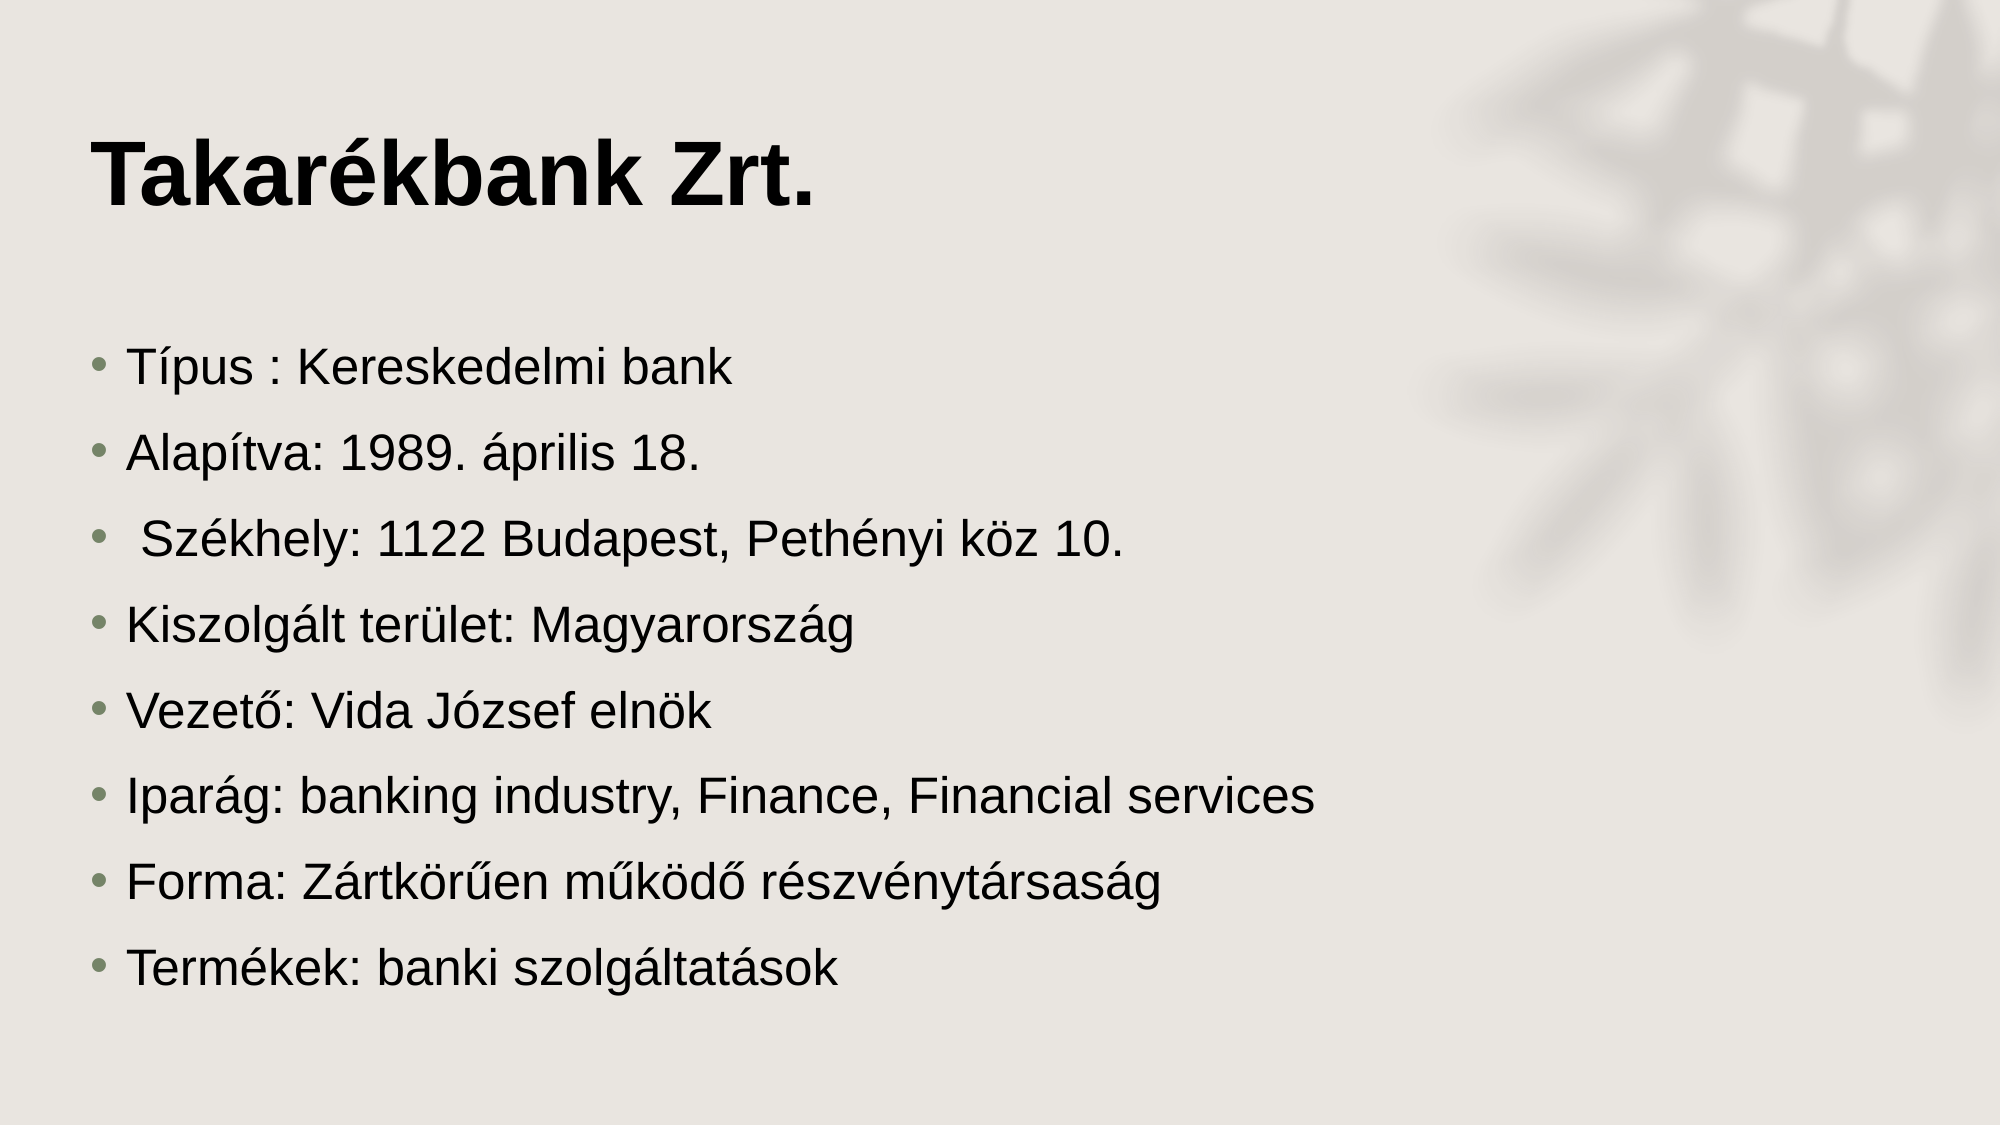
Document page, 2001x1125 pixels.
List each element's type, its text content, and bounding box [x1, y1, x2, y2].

list Típus : Kereskedelmi bank Alapítva: 1989. április 18. Székhely: 1122 Budapest, Pethényi köz 10. Kiszolgált terület: Magyarország Vezető: Vida József elnök Iparág: banking industry, Finance, Financial services Forma: Zártkörűen működő részvénytársaság Termékek: banki szolgáltatások [75, 319, 1925, 1009]
title Takarékbank Zrt. [75, 60, 1863, 278]
